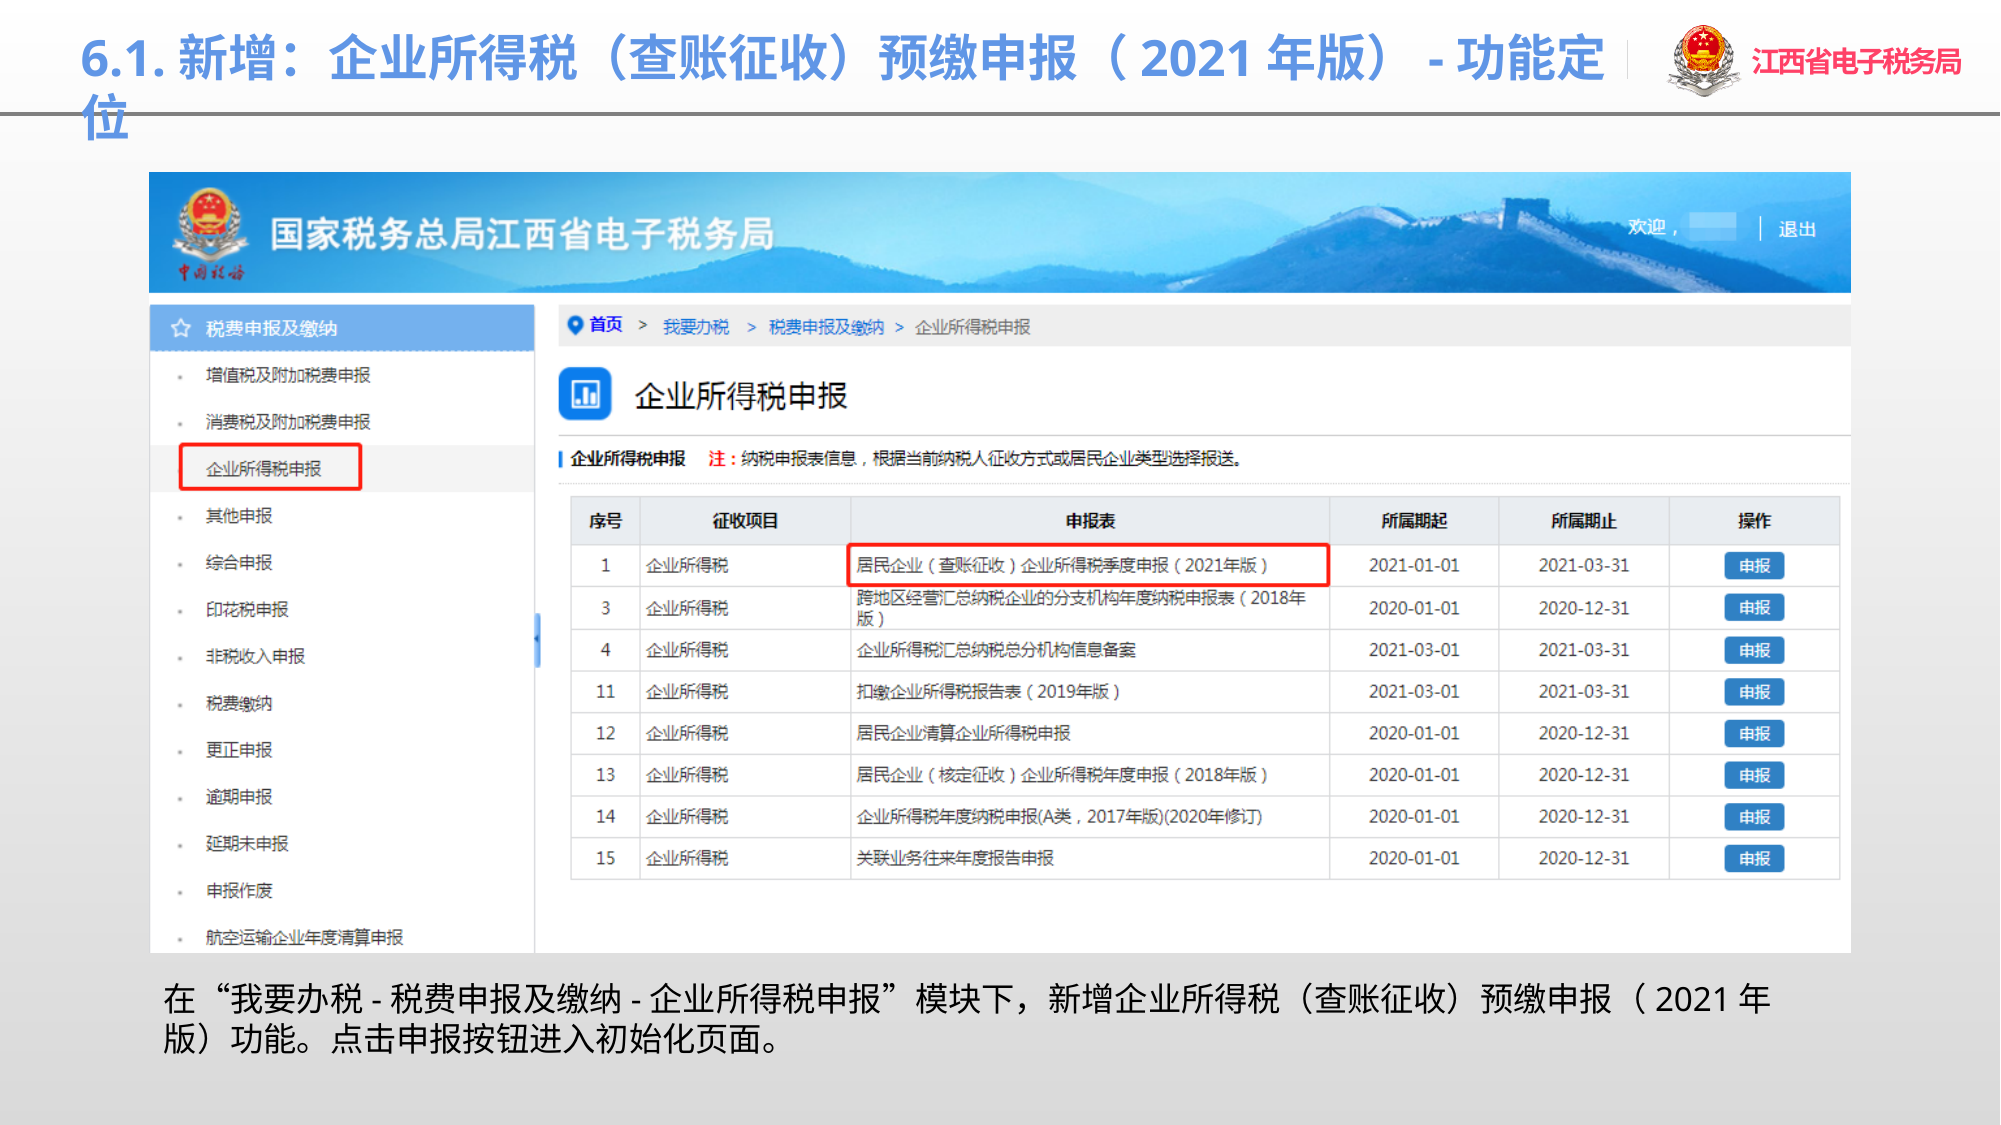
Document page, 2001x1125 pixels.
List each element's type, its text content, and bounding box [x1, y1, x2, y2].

picture [1666, 25, 1742, 97]
text_box 在“我要办税-税费申报及缴纳-企业所得税申报”模块下，新增企业所得税（查账征收）预缴申报（2021年版）功能。点击申报按钮进入初始化页面。 [149, 971, 1851, 1066]
picture [149, 172, 1851, 953]
text_box 6.1.新增：企业所得税（查账征收）预缴申报（2021年版）-功能定位 [65, 19, 1661, 154]
